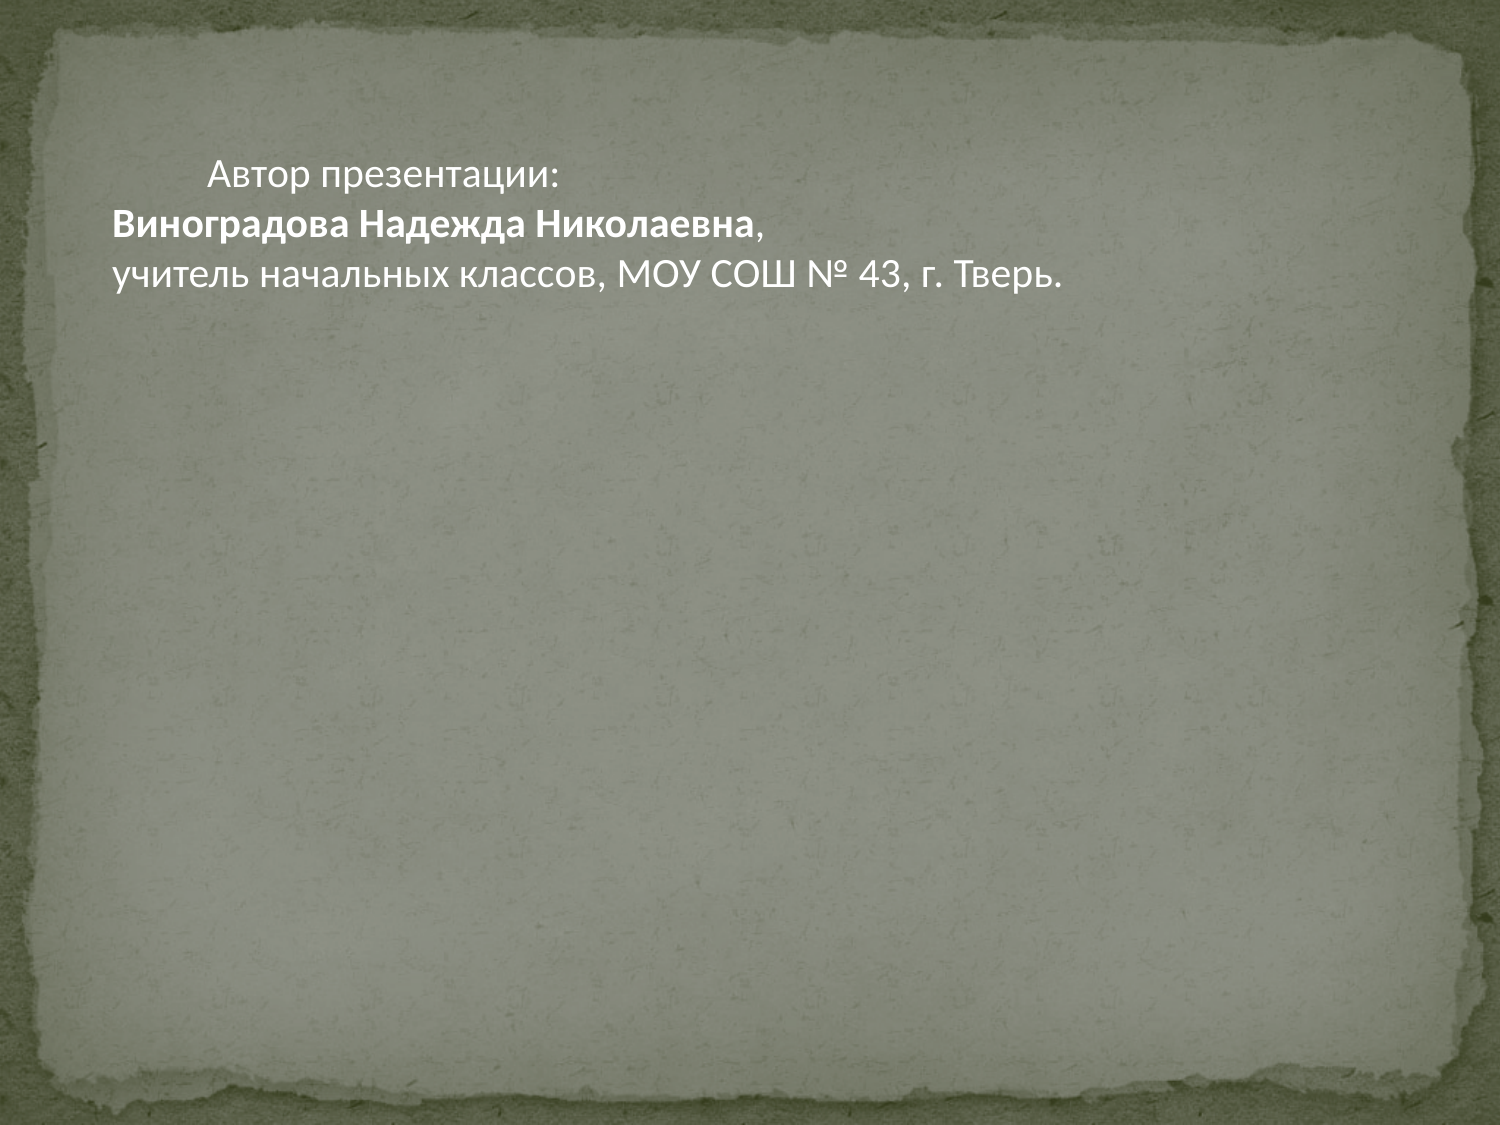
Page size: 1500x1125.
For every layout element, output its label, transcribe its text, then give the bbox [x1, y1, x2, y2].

text_box Автор презентации: Виноградова Надежда Николаевна, учитель начальных классов, МОУ СОШ № 43, г. Тверь. [87, 138, 1087, 304]
